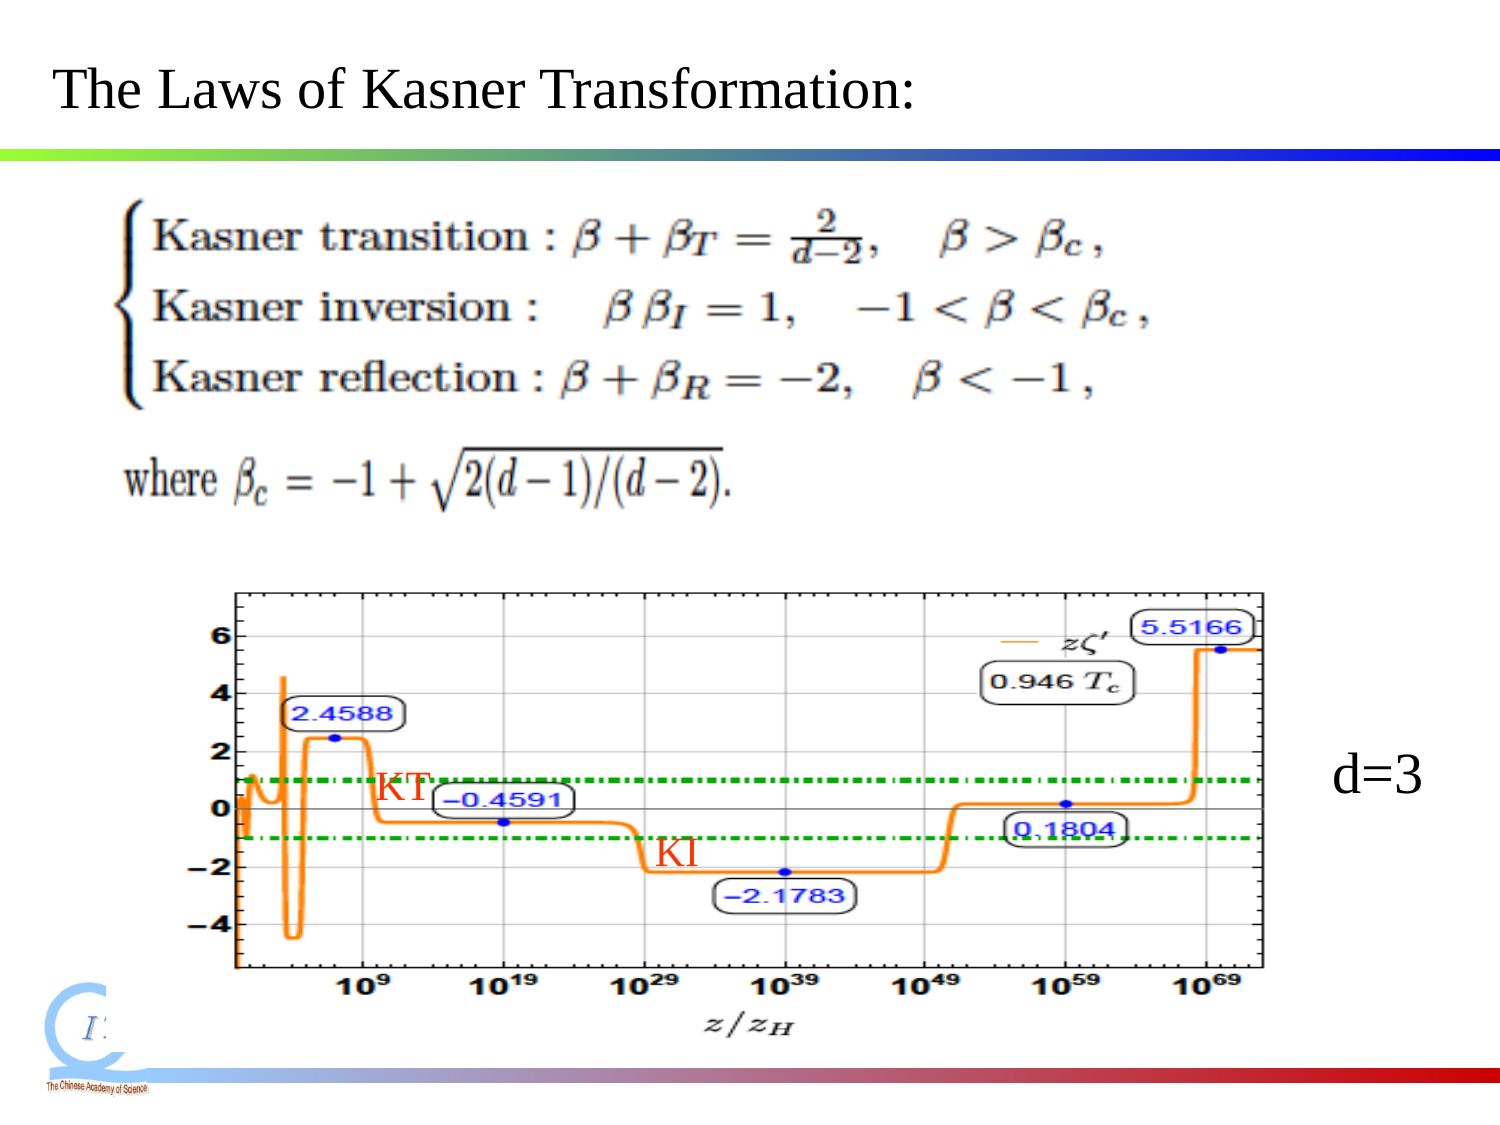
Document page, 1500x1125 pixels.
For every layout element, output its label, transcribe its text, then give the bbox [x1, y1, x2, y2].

picture [52, 191, 1188, 421]
text_box The Laws of Kasner Transformation: [37, 42, 932, 128]
picture [29, 562, 1394, 1102]
picture [111, 442, 751, 526]
text_box d=3 [1398, 727, 1439, 813]
